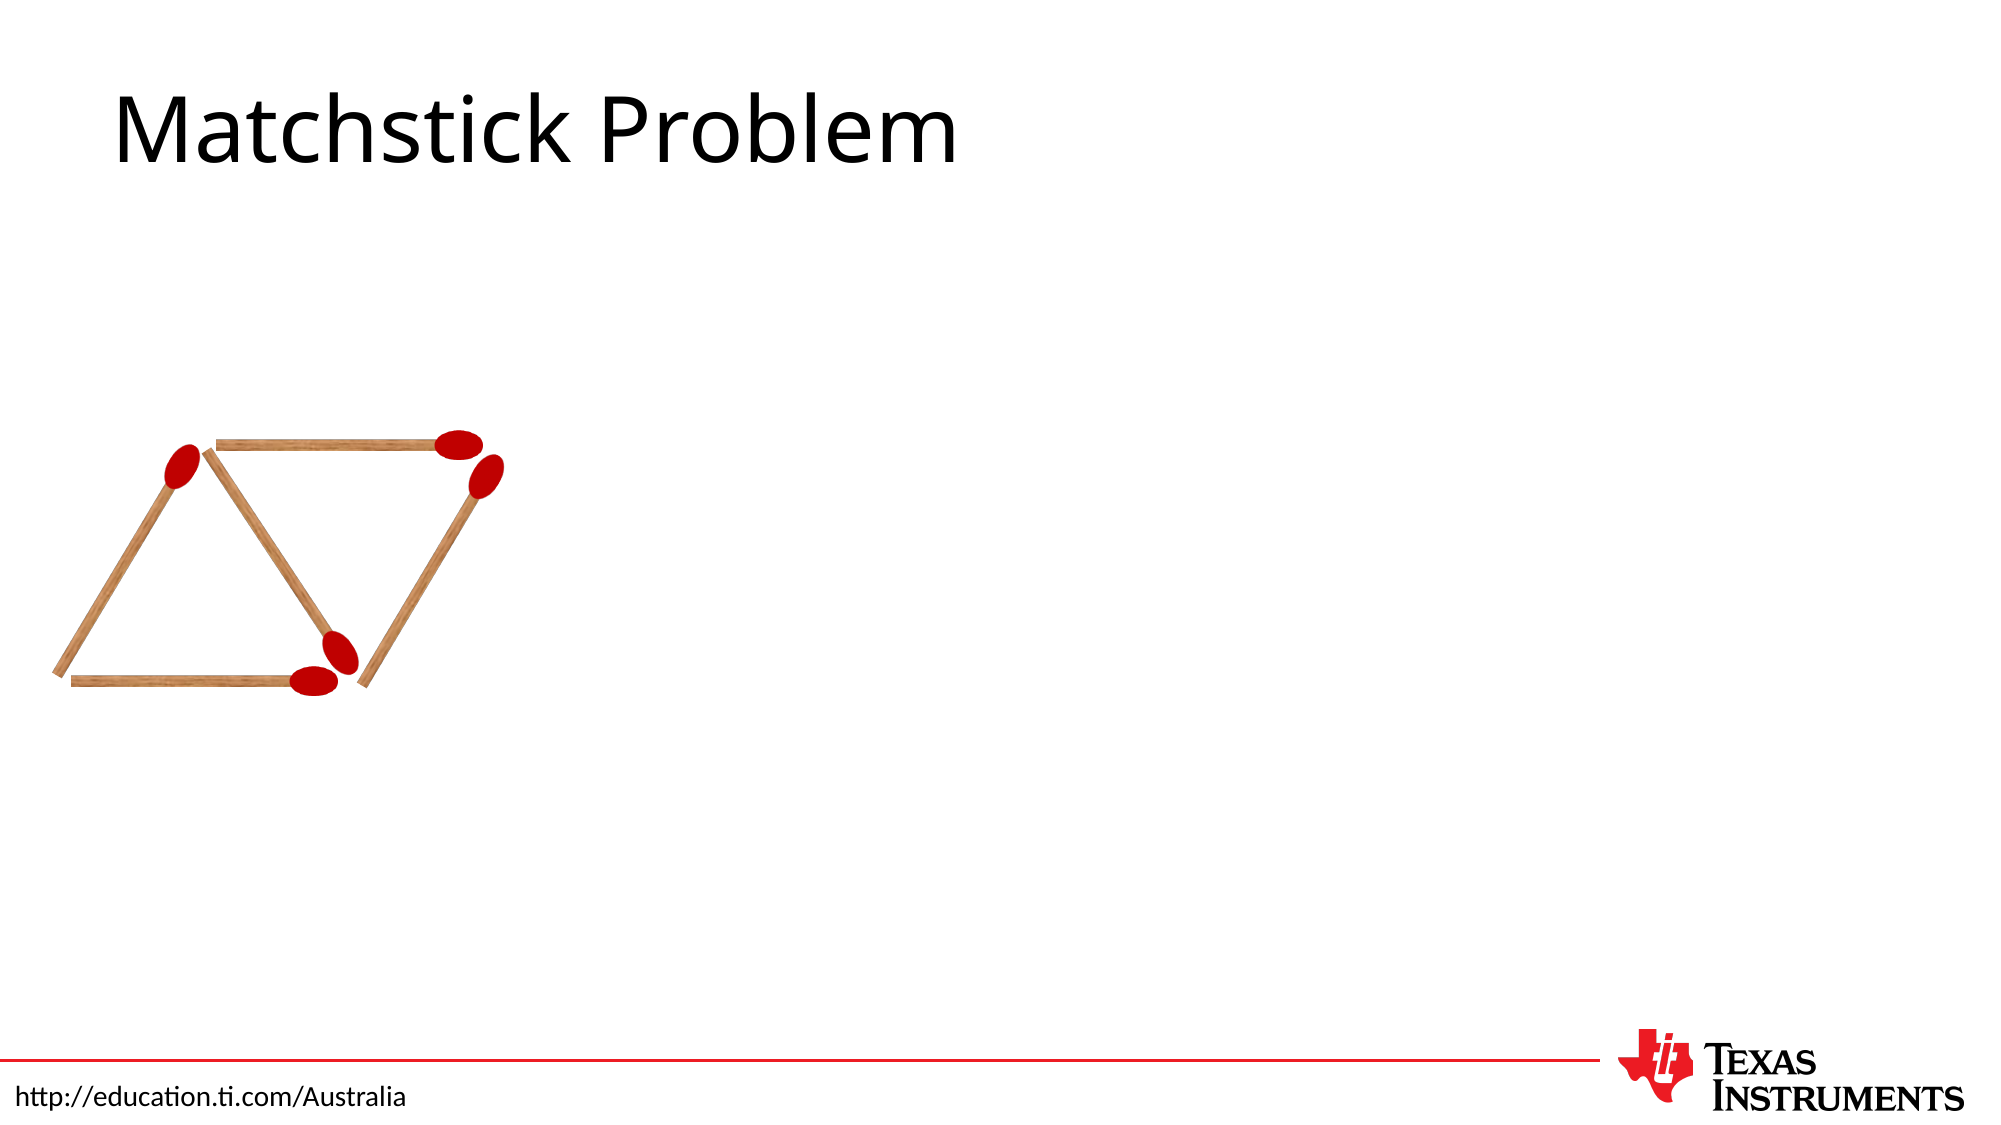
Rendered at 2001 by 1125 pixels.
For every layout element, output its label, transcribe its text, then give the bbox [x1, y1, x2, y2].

text_box Matchstick Problem [96, 63, 1564, 188]
picture [0, 430, 564, 696]
picture [1618, 1029, 1964, 1111]
